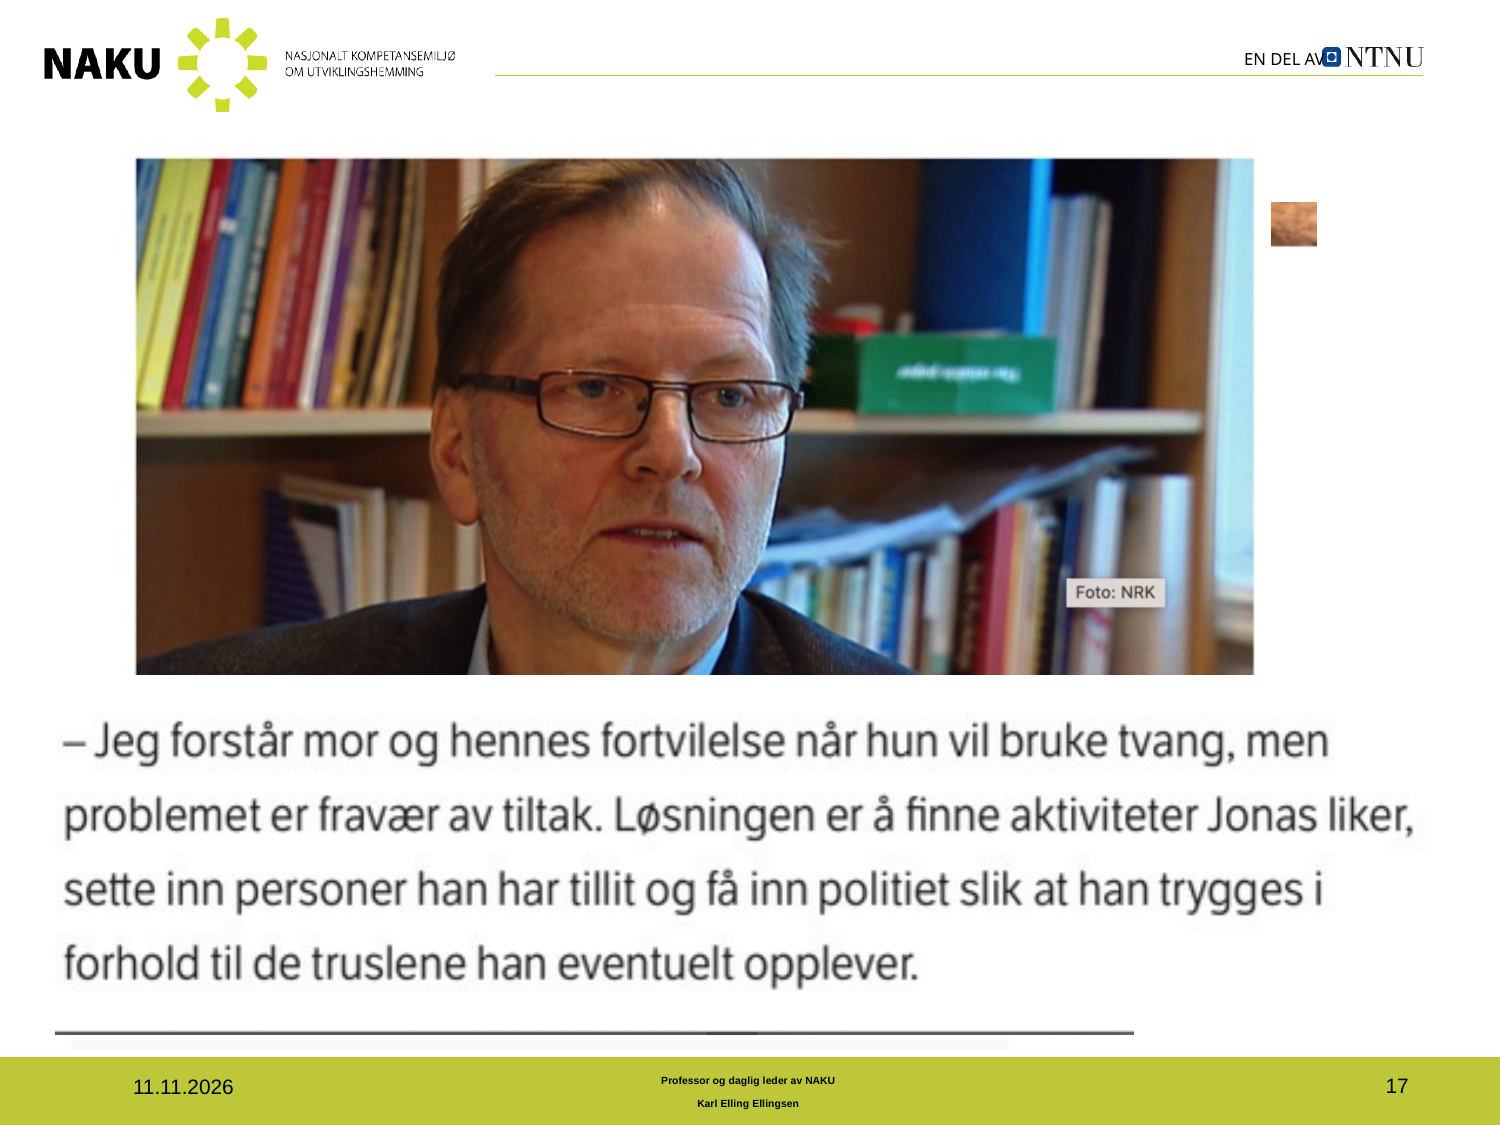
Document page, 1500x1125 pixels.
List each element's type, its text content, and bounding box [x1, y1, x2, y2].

footer Professor og daglig leder av NAKU Karl Elling Ellingsen [512, 1067, 988, 1108]
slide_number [117, 1065, 390, 1107]
picture [0, 0, 1500, 1050]
slide_number 17 [1316, 1064, 1424, 1105]
picture [1322, 47, 1424, 67]
